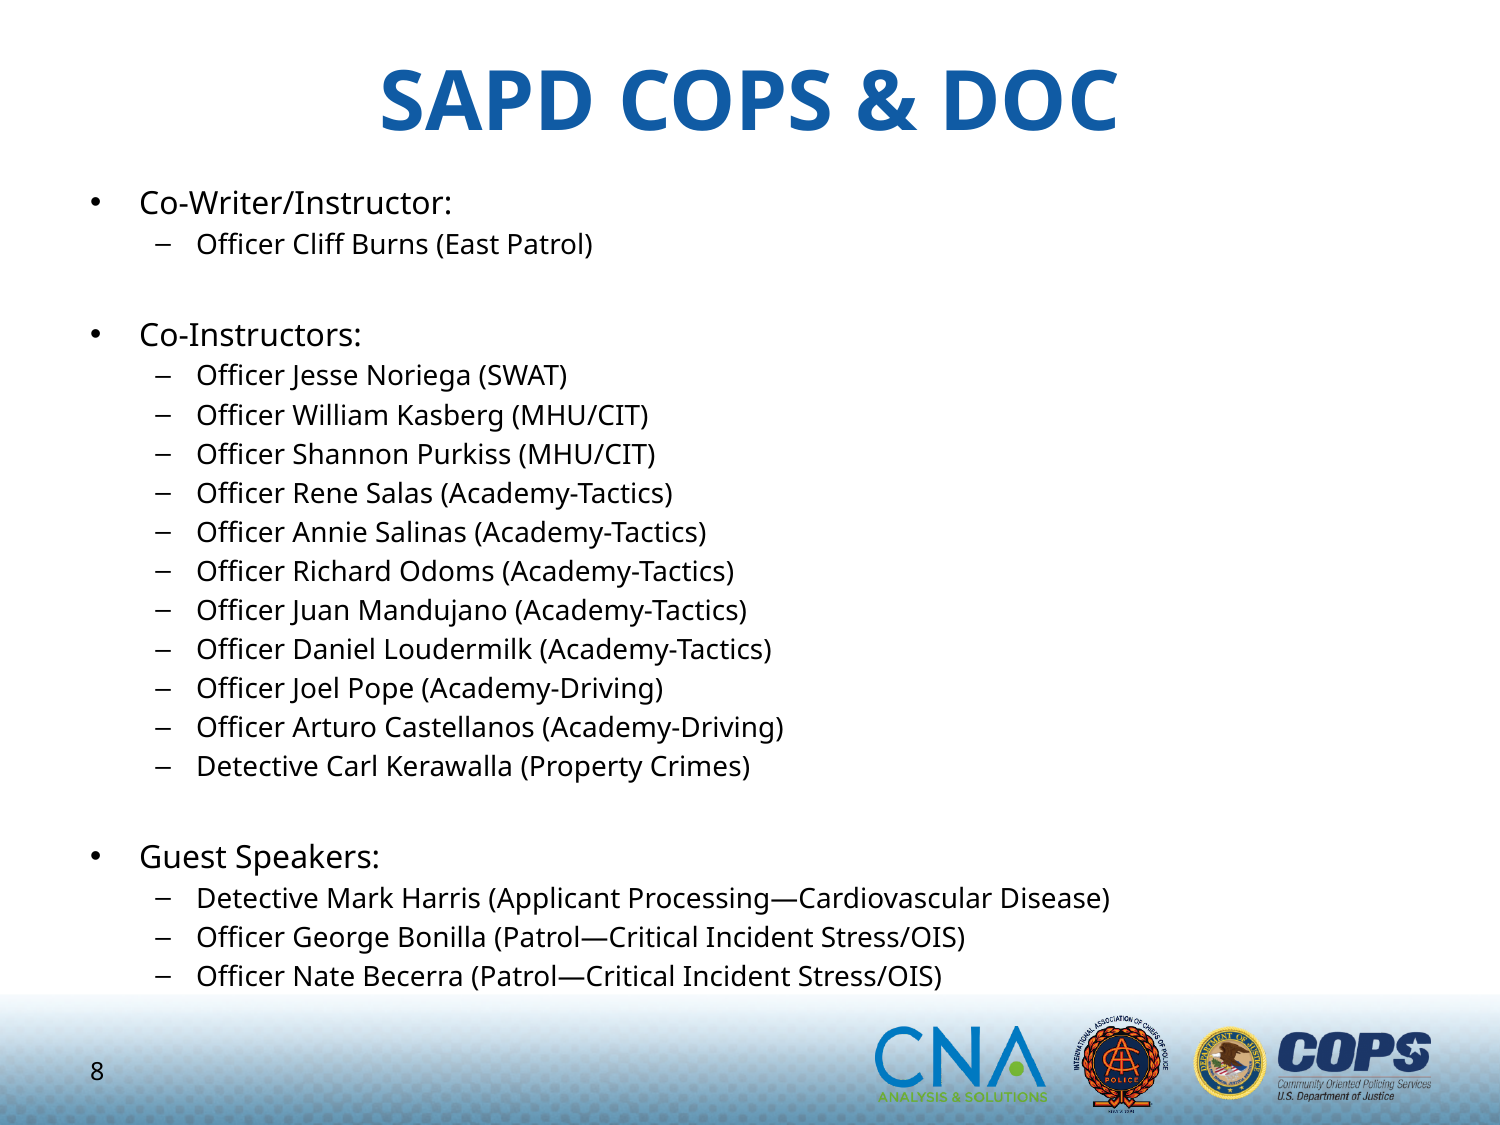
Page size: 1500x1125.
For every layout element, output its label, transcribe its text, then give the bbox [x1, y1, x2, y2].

picture [0, 0, 1500, 1125]
title SAPD COPS & DOC [75, 45, 1425, 150]
slide_number 8 [75, 1042, 425, 1103]
list Co-Writer/Instructor: Officer Cliff Burns (East Patrol) Co-Instructors: Officer Jesse Noriega (SWAT) Officer William Kasberg (MHU/CIT) Officer Shannon Purkiss (MHU/CIT) Officer Rene Salas (Academy-Tactics) Officer Annie Salinas (Academy-Tactics) Officer Richard Odoms (Academy-Tactics) Officer Juan Mandujano (Academy-Tactics) Officer Daniel Loudermilk (Academy-Tactics) Officer Joel Pope (Academy-Driving) Officer Arturo Castellanos (Academy-Driving) Detective Carl Kerawalla (Property Crimes) Guest Speakers: Detective Mark Harris (Applicant Processing—Cardiovascular Disease) Officer George Bonilla (Patrol—Critical Incident Stress/OIS) Officer Nate Becerra (Patrol—Critical Incident Stress/OIS) [75, 174, 1425, 1005]
